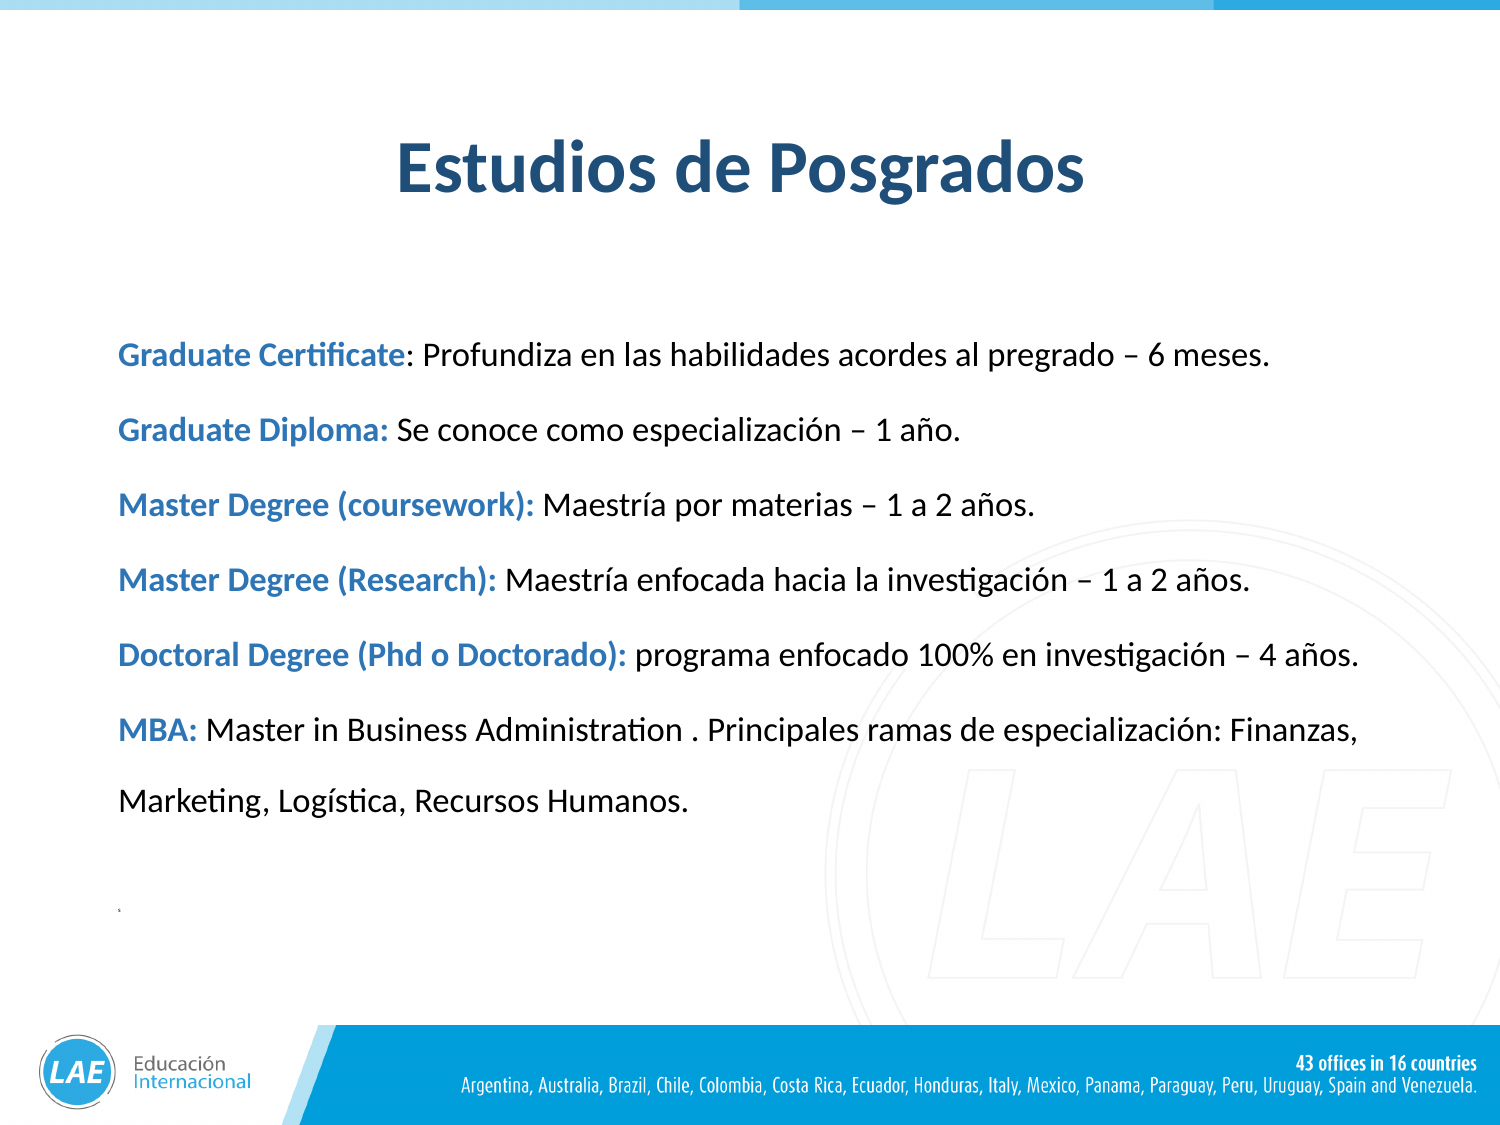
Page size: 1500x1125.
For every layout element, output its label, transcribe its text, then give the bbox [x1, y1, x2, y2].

picture [1308, 1056, 1312, 1069]
picture [0, 0, 1500, 1125]
title Estudios de Posgrados [103, 59, 1397, 278]
list Graduate Certificate: Profundiza en las habilidades acordes al pregrado – 6 meses. Graduate Diploma: Se conoce como especialización – 1 año. Master Degree (coursework): Maestría por materias – 1 a 2 años. Master Degree (Research): Maestría enfocada hacia la investigación – 1 a 2 años. Doctoral Degree (Phd o Doctorado): programa enfocado 100% en investigación – 4 años. MBA: Master in Business Administration . Principales ramas de especialización: Finanzas, Marketing, Logística, Recursos Humanos. s [103, 295, 1397, 1014]
picture [1467, 1060, 1475, 1066]
picture [1391, 1056, 1395, 1070]
picture [1428, 1060, 1434, 1070]
picture [1458, 1060, 1464, 1070]
picture [1297, 1056, 1304, 1070]
picture [1356, 1060, 1365, 1069]
picture [1447, 1057, 1454, 1070]
